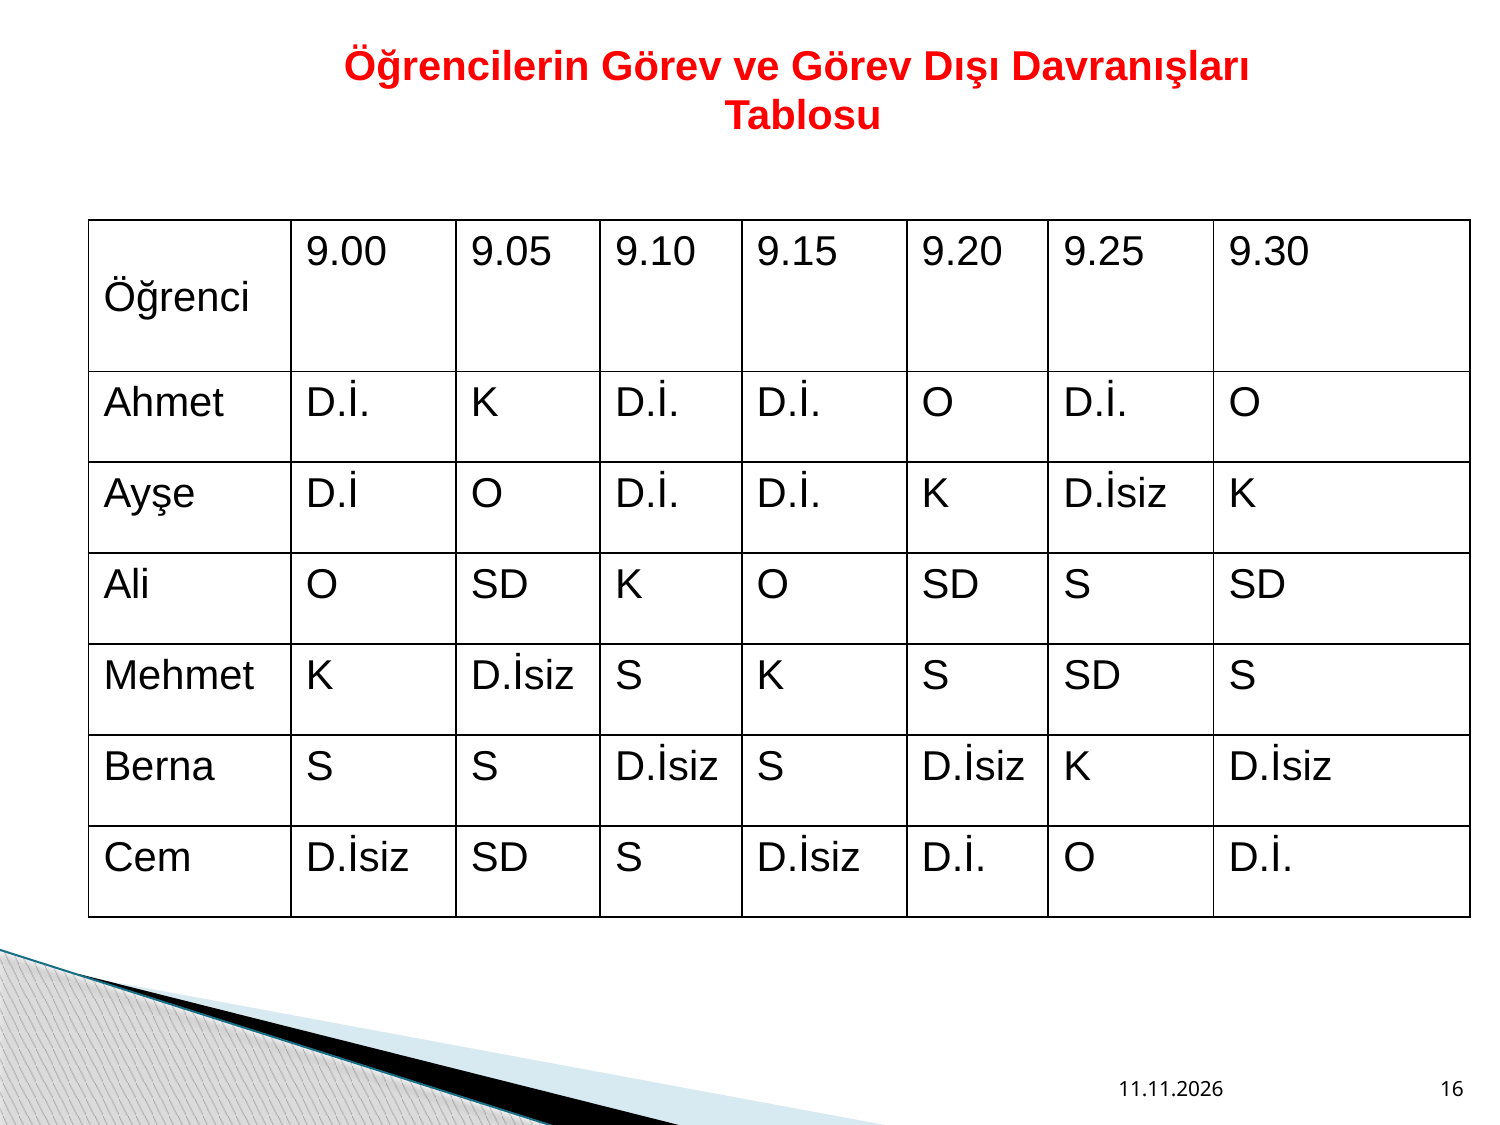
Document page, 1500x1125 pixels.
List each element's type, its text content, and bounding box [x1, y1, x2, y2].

table_header 9.10 [601, 221, 741, 371]
table_cell D.İsiz [908, 736, 1047, 825]
table_cell SD [457, 554, 599, 643]
table_cell SD [1214, 554, 1469, 643]
table_cell K [292, 645, 455, 734]
table_cell D.İ. [601, 372, 741, 461]
table_cell K [457, 372, 599, 461]
table_cell D.İ. [908, 827, 1047, 916]
table_cell D.İsiz [292, 827, 455, 916]
table_cell D.İ. [292, 372, 455, 461]
table_cell D.İsiz [601, 736, 741, 825]
table_cell D.İ. [1049, 372, 1213, 461]
table_cell O [743, 554, 906, 643]
table_cell D.İ. [743, 463, 906, 552]
table_cell D.İsiz [457, 645, 599, 734]
table_cell S [1049, 554, 1213, 643]
table_cell O [908, 372, 1047, 461]
table_cell D.İsiz [1214, 736, 1469, 825]
table_cell Cem [89, 827, 290, 916]
table_cell Ayşe [89, 463, 290, 552]
table_cell S [908, 645, 1047, 734]
table_header 9.15 [743, 221, 906, 371]
table_cell Berna [89, 736, 290, 825]
table_cell K [1049, 736, 1213, 825]
table_cell K [1214, 463, 1469, 552]
table_cell D.İsiz [743, 827, 906, 916]
table_cell S [601, 827, 741, 916]
table_cell K [743, 645, 906, 734]
table_cell O [1214, 372, 1469, 461]
table_cell S [457, 736, 599, 825]
table_cell S [1214, 645, 1469, 734]
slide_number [1103, 1051, 1418, 1112]
table_header 9.05 [457, 221, 599, 371]
table_cell D.İ [292, 463, 455, 552]
table_cell D.İ. [601, 463, 741, 552]
table_cell D.İ. [1214, 827, 1469, 916]
table_cell S [601, 645, 741, 734]
table_header 9.00 [292, 221, 455, 371]
table_cell S [743, 736, 906, 825]
table_header 9.30 [1214, 221, 1469, 371]
table_cell O [457, 463, 599, 552]
table_cell D.İ. [743, 372, 906, 461]
slide_number 16 [1418, 1051, 1479, 1112]
table_cell K [601, 554, 741, 643]
table_cell K [908, 463, 1047, 552]
table_cell Ahmet [89, 372, 290, 461]
table_cell SD [457, 827, 599, 916]
table_header 9.20 [908, 221, 1047, 371]
table_cell O [1049, 827, 1213, 916]
table_cell D.İsiz [1049, 463, 1213, 552]
text_box Öğrencilerin Görev ve Görev Dışı Davranışları Tablosu [277, 30, 1329, 146]
table_cell S [292, 736, 455, 825]
table_cell O [292, 554, 455, 643]
table_cell SD [908, 554, 1047, 643]
table_header Öğrenci [89, 221, 290, 371]
table_cell Mehmet [89, 645, 290, 734]
table_cell Ali [89, 554, 290, 643]
table_cell SD [1049, 645, 1213, 734]
table_header 9.25 [1049, 221, 1213, 371]
